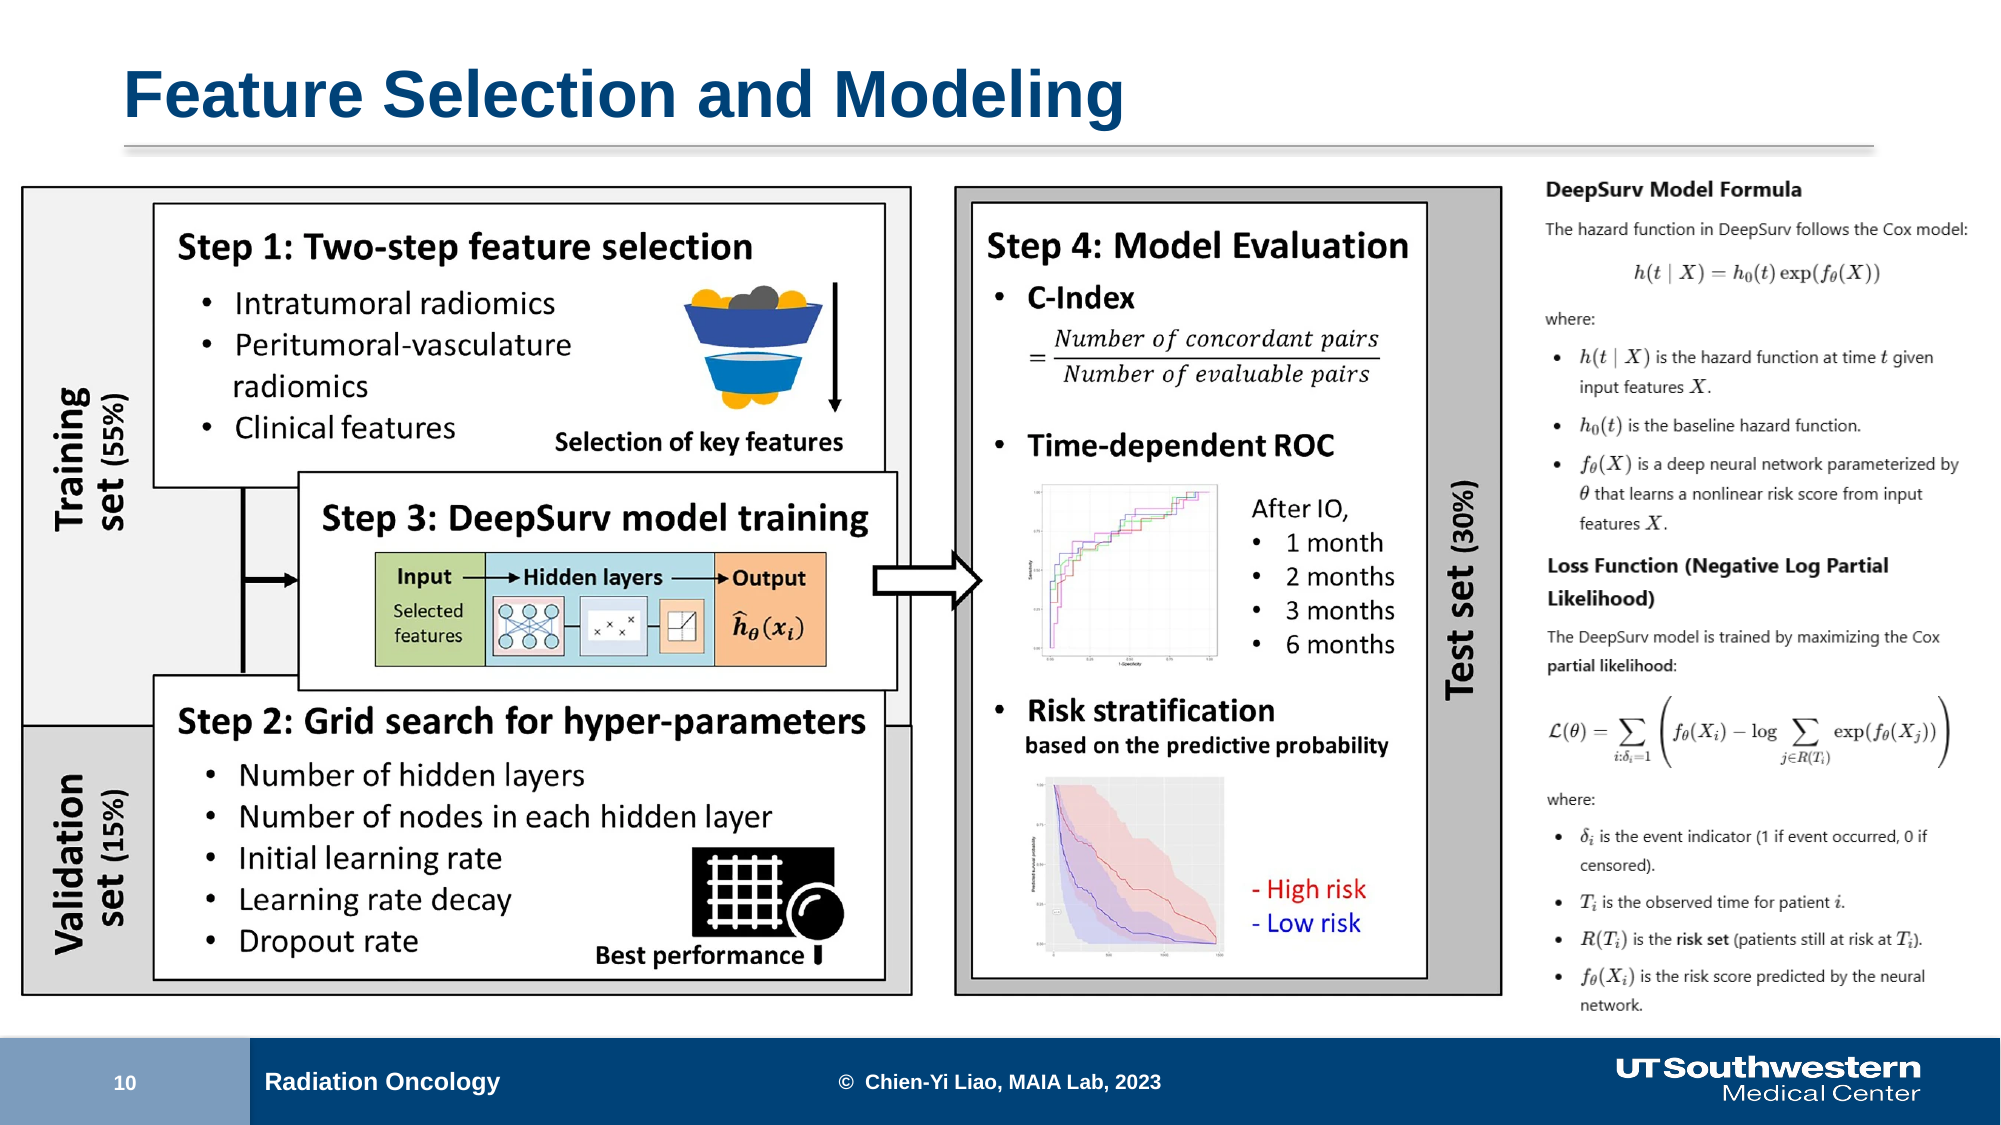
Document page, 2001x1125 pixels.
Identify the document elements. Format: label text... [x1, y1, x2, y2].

title Feature Selection and Modeling [124, 37, 1874, 131]
slide_number 10 [0, 1059, 250, 1105]
footer © Chien-Yi Liao, MAIA Lab, 2023 [600, 1051, 1400, 1112]
picture [1539, 170, 1979, 1020]
picture [1598, 1044, 1939, 1117]
picture [18, 180, 1505, 1002]
